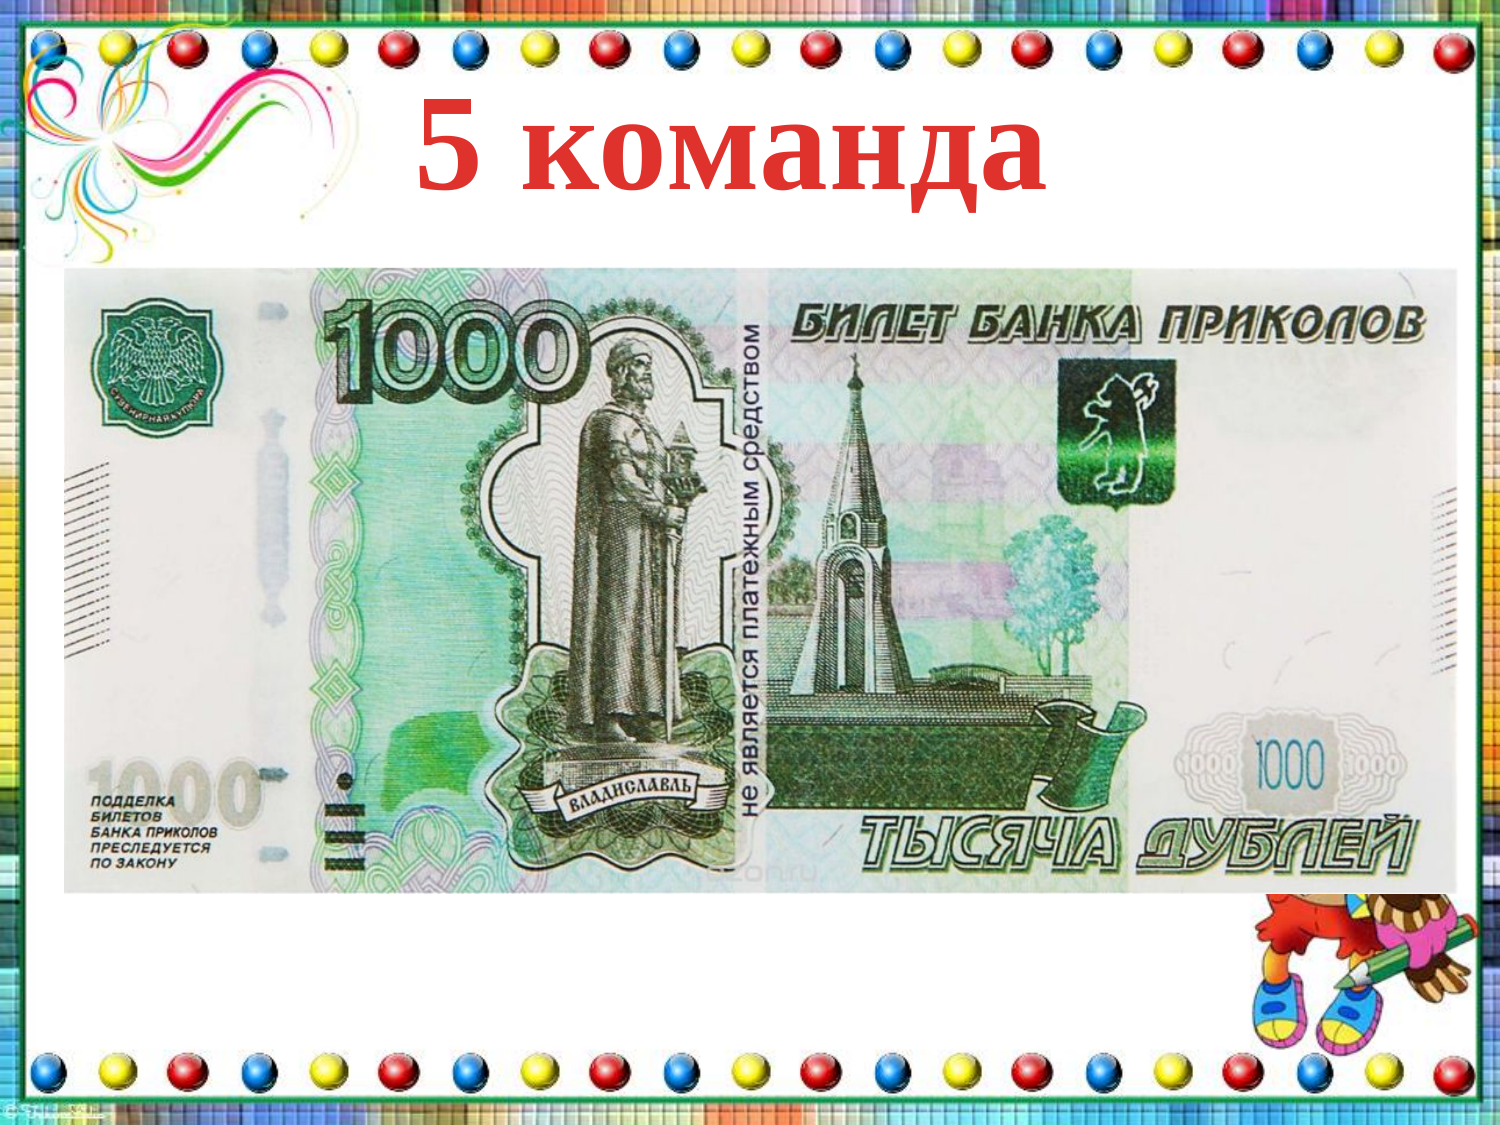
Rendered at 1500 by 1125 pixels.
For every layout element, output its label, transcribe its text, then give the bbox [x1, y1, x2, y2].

title 5 команда [75, 45, 1425, 233]
picture [0, 0, 1500, 1125]
